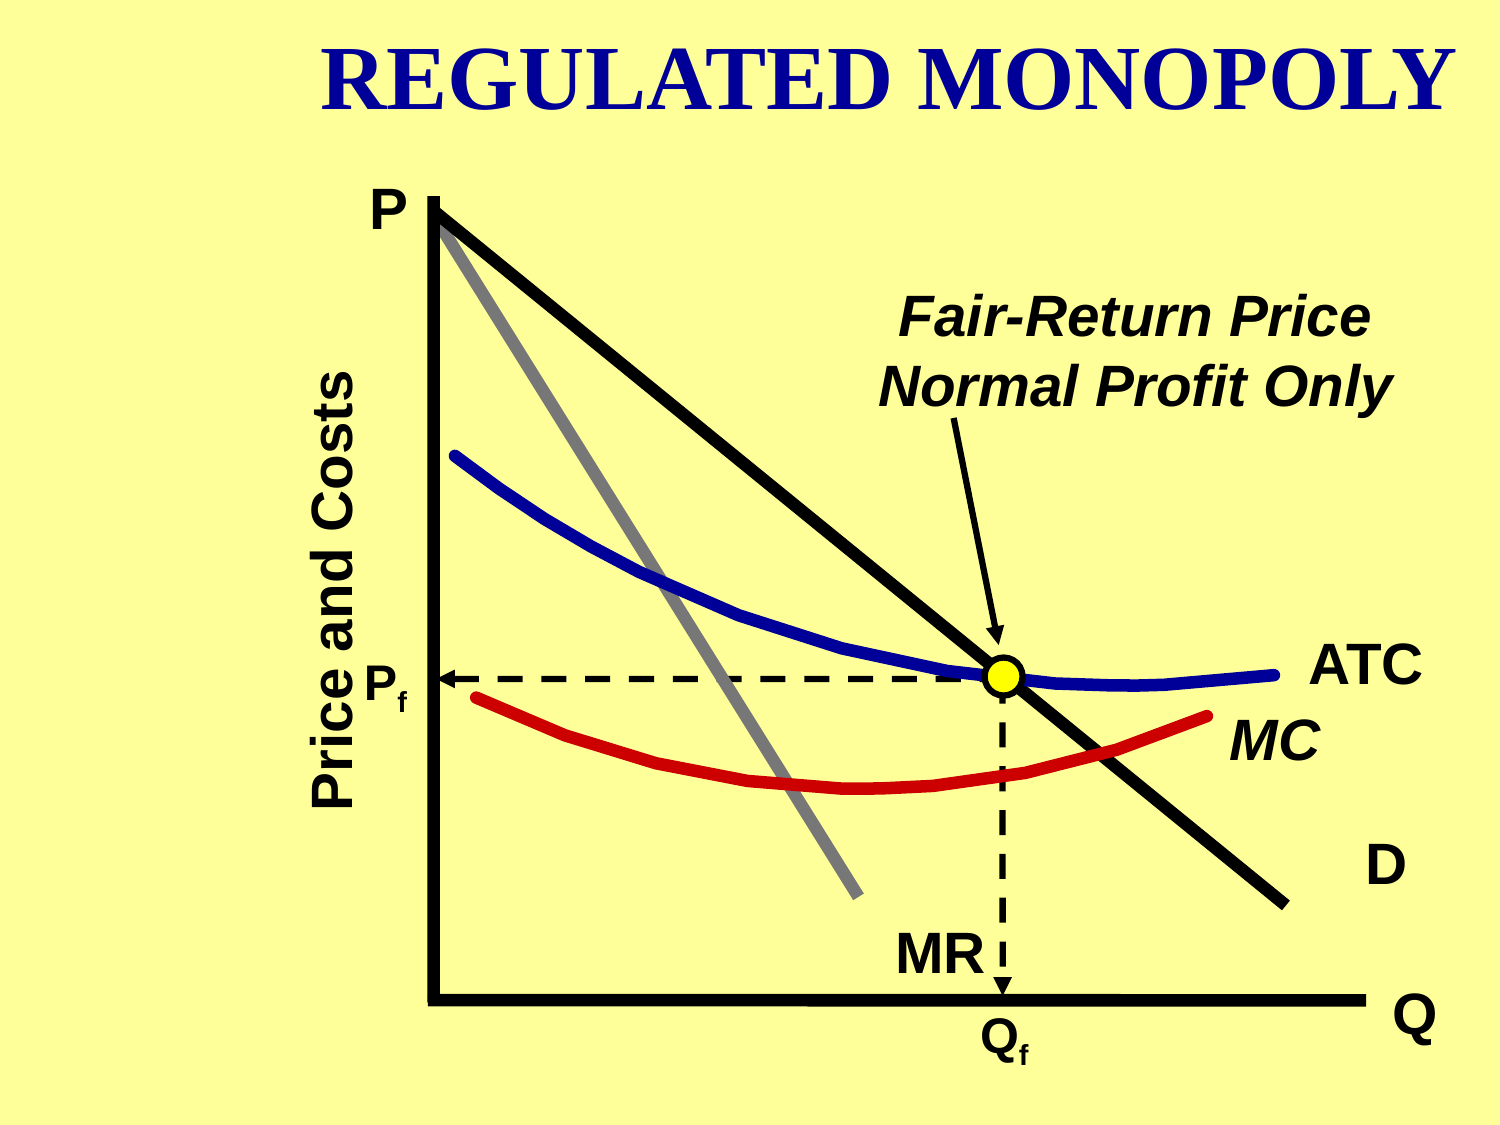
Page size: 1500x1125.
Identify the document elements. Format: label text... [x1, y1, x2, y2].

text_box REGULATED MONOPOLY [305, 10, 1475, 135]
text_box P [354, 163, 423, 249]
text_box D [1367, 818, 1423, 903]
text_box Q [1377, 969, 1453, 1054]
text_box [427, 196, 1367, 1003]
text_box Qf [965, 1003, 1044, 1079]
text_box Pf [349, 642, 422, 726]
text_box ATC [1367, 618, 1439, 703]
text_box Price and Costs [287, 355, 372, 826]
text_box Fair-Return Price Normal Profit Only [1367, 270, 1408, 425]
